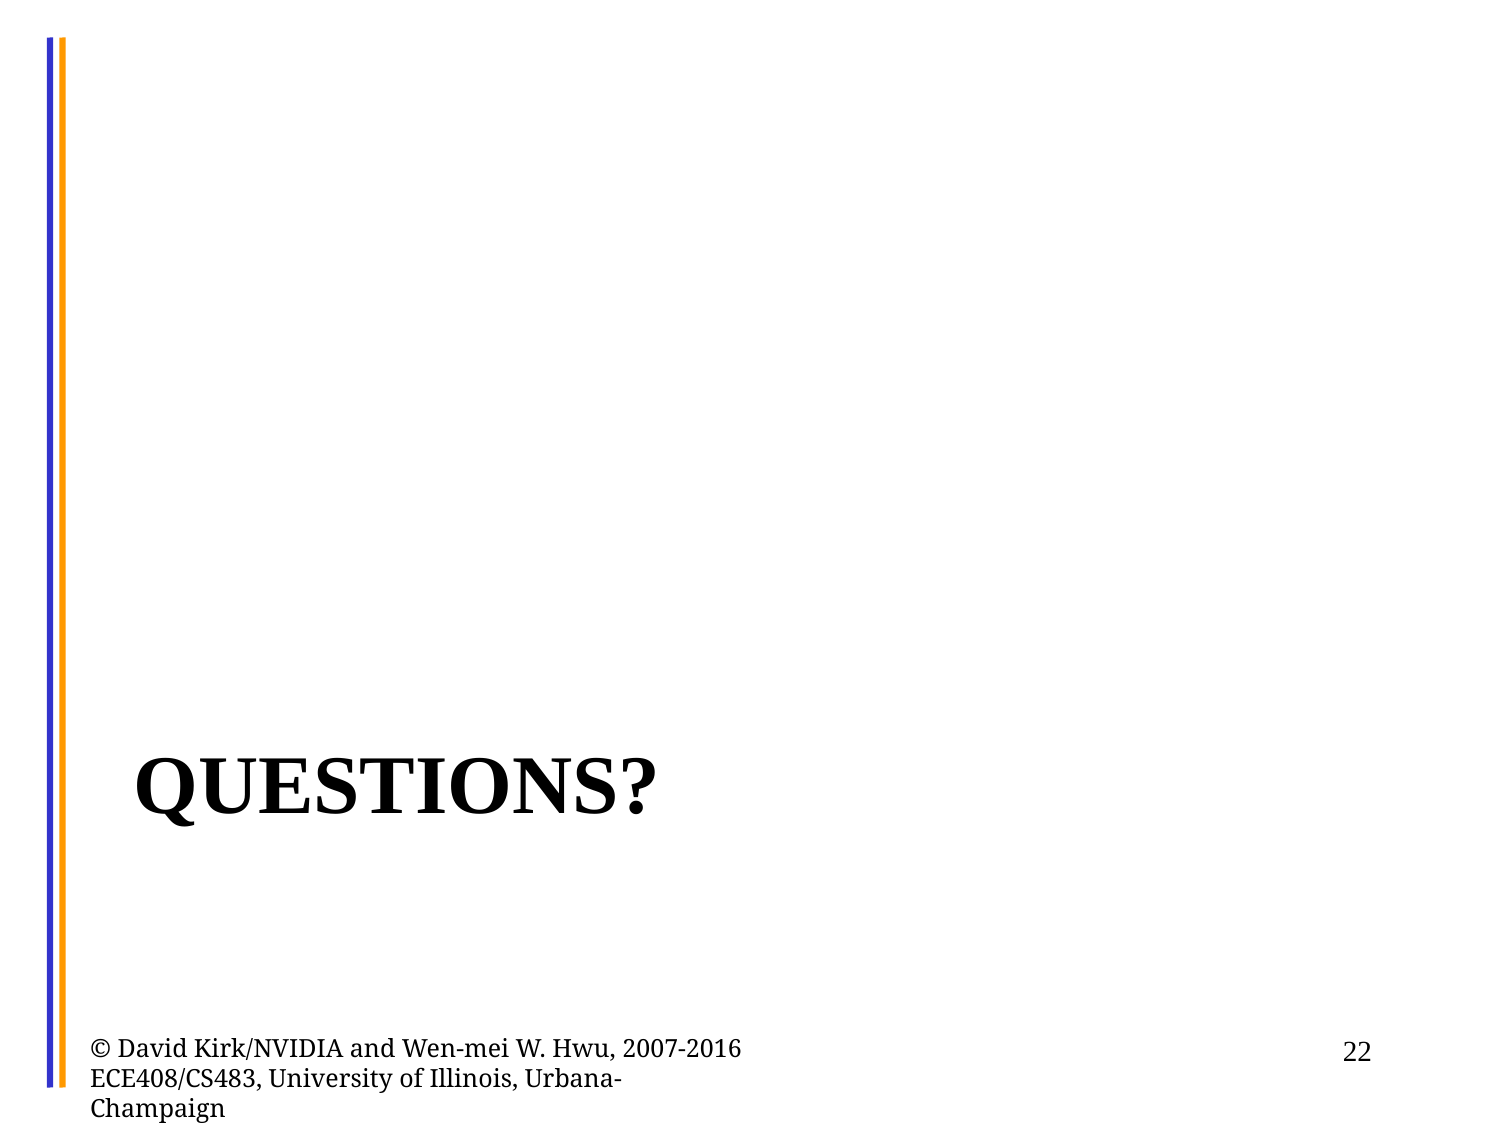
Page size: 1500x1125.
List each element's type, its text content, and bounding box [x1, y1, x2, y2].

footer © David Kirk/NVIDIA and Wen-mei W. Hwu, 2007-2016 ECE408/CS483, University of Illinois, Urbana-Champaign [74, 1024, 763, 1101]
title Questions? [118, 722, 1394, 947]
slide_number 22 [1074, 1024, 1388, 1101]
